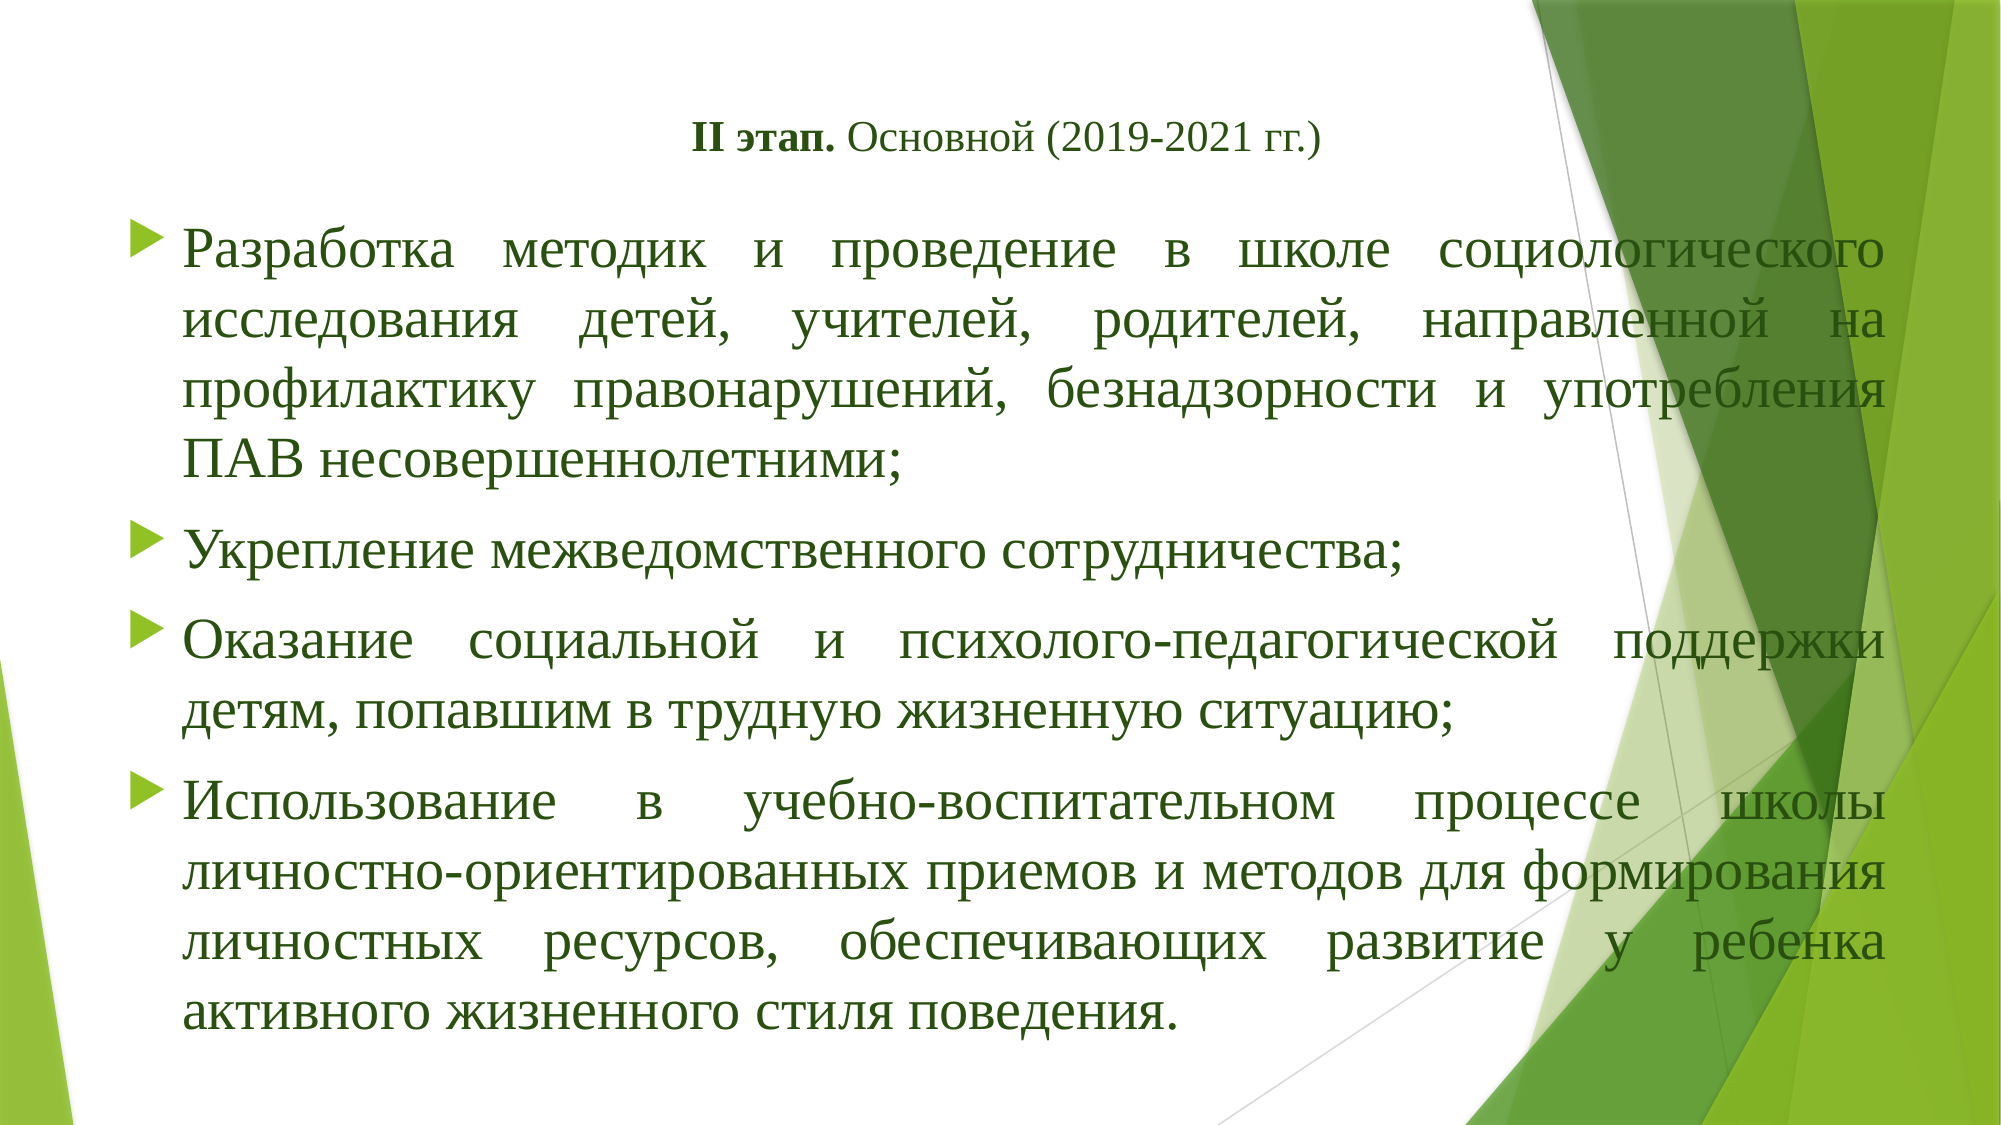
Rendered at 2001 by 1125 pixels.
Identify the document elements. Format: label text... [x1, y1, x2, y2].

title II этап. Основной (2019-2021 гг.) [111, 99, 1903, 202]
list Разработка методик и проведение в школе социологического исследования детей, учителей, родителей, направленной на профилактику правонарушений, безнадзорности и употребления ПАВ несовершеннолетними; Укрепление межведомственного сотрудничества; Оказание социальной и психолого-педагогической поддержки детям, попавшим в трудную жизненную ситуацию; Использование в учебно-воспитательном процессе школы личностно-ориентированных приемов и методов для формирования личностных ресурсов, обеспечивающих развитие у ребенка активного жизненного стиля поведения. [111, 202, 1903, 1071]
